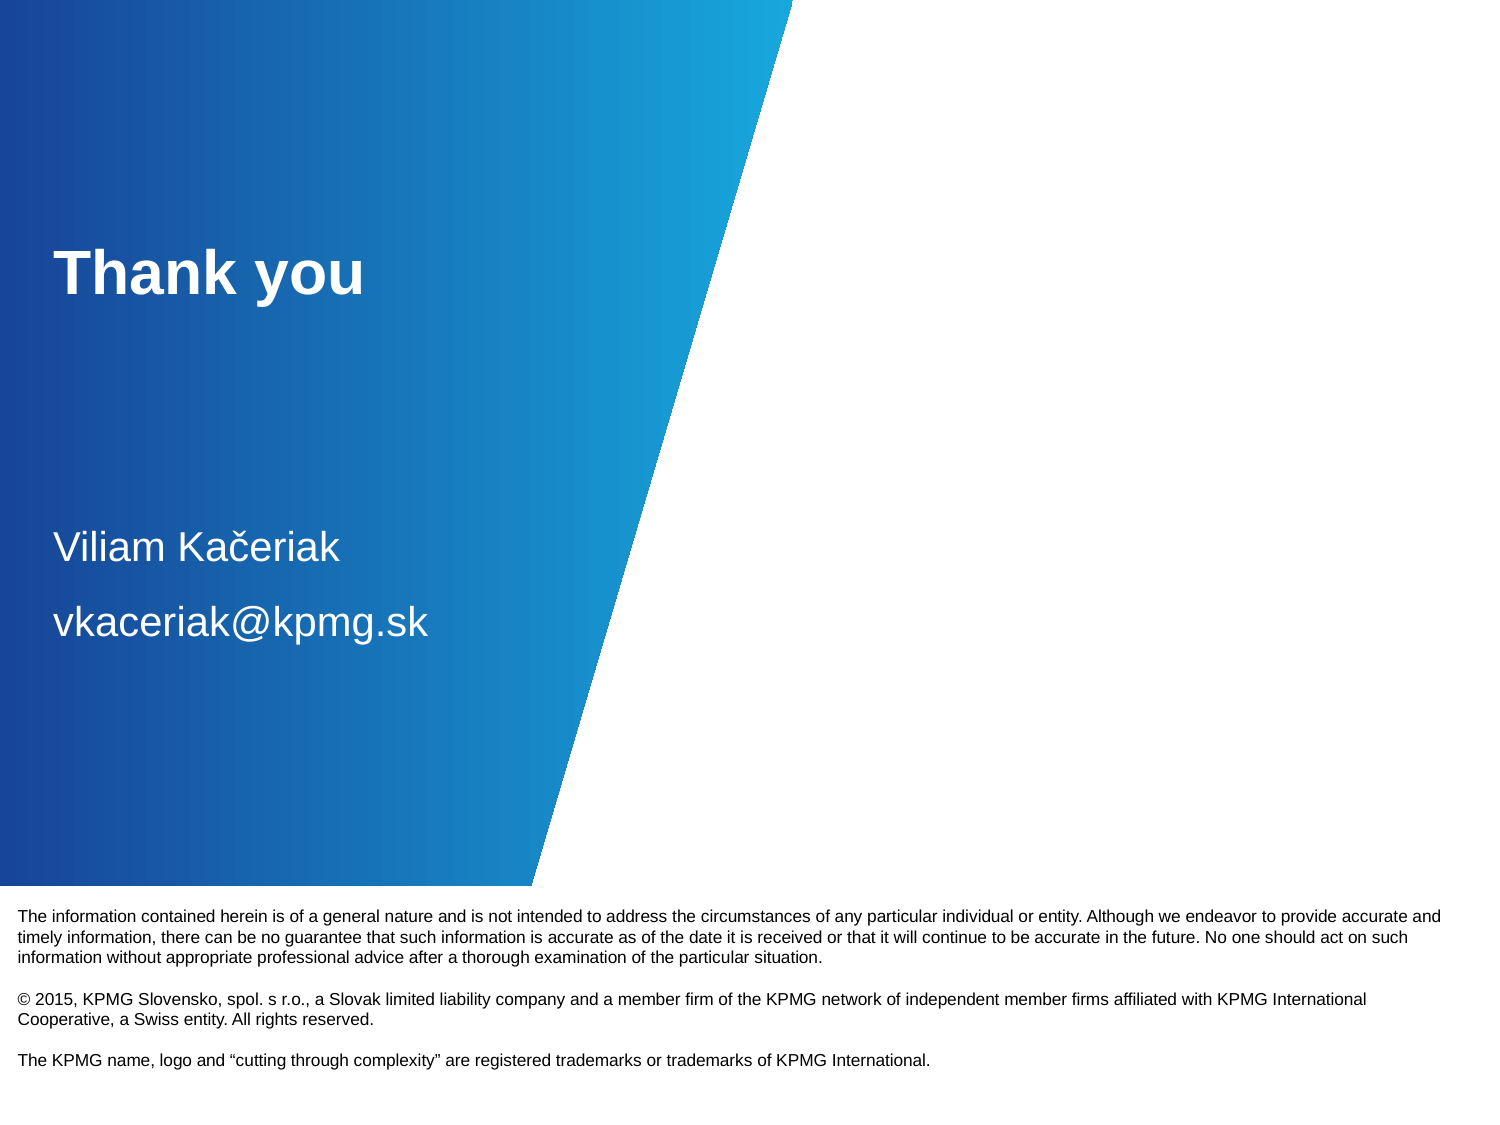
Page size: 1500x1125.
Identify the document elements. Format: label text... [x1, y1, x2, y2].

text_box The information contained herein is of a general nature and is not intended to address the circumstances of any particular individual or entity. Although we endeavor to provide accurate and timely information, there can be no guarantee that such information is accurate as of the date it is received or that it will continue to be accurate in the future. No one should act on such information without appropriate professional advice after a thorough examination of the particular situation. © 2015, KPMG Slovensko, spol. s r.o., a Slovak limited liability company and a member firm of the KPMG network of independent member firms affiliated with KPMG International Cooperative, a Swiss entity. All rights reserved. The KPMG name, logo and “cutting through complexity” are registered trademarks or trademarks of KPMG International. [17, 905, 1459, 1071]
list Viliam Kačeriak vkaceriak@kpmg.sk [52, 444, 609, 705]
title Thank you [52, 231, 668, 421]
